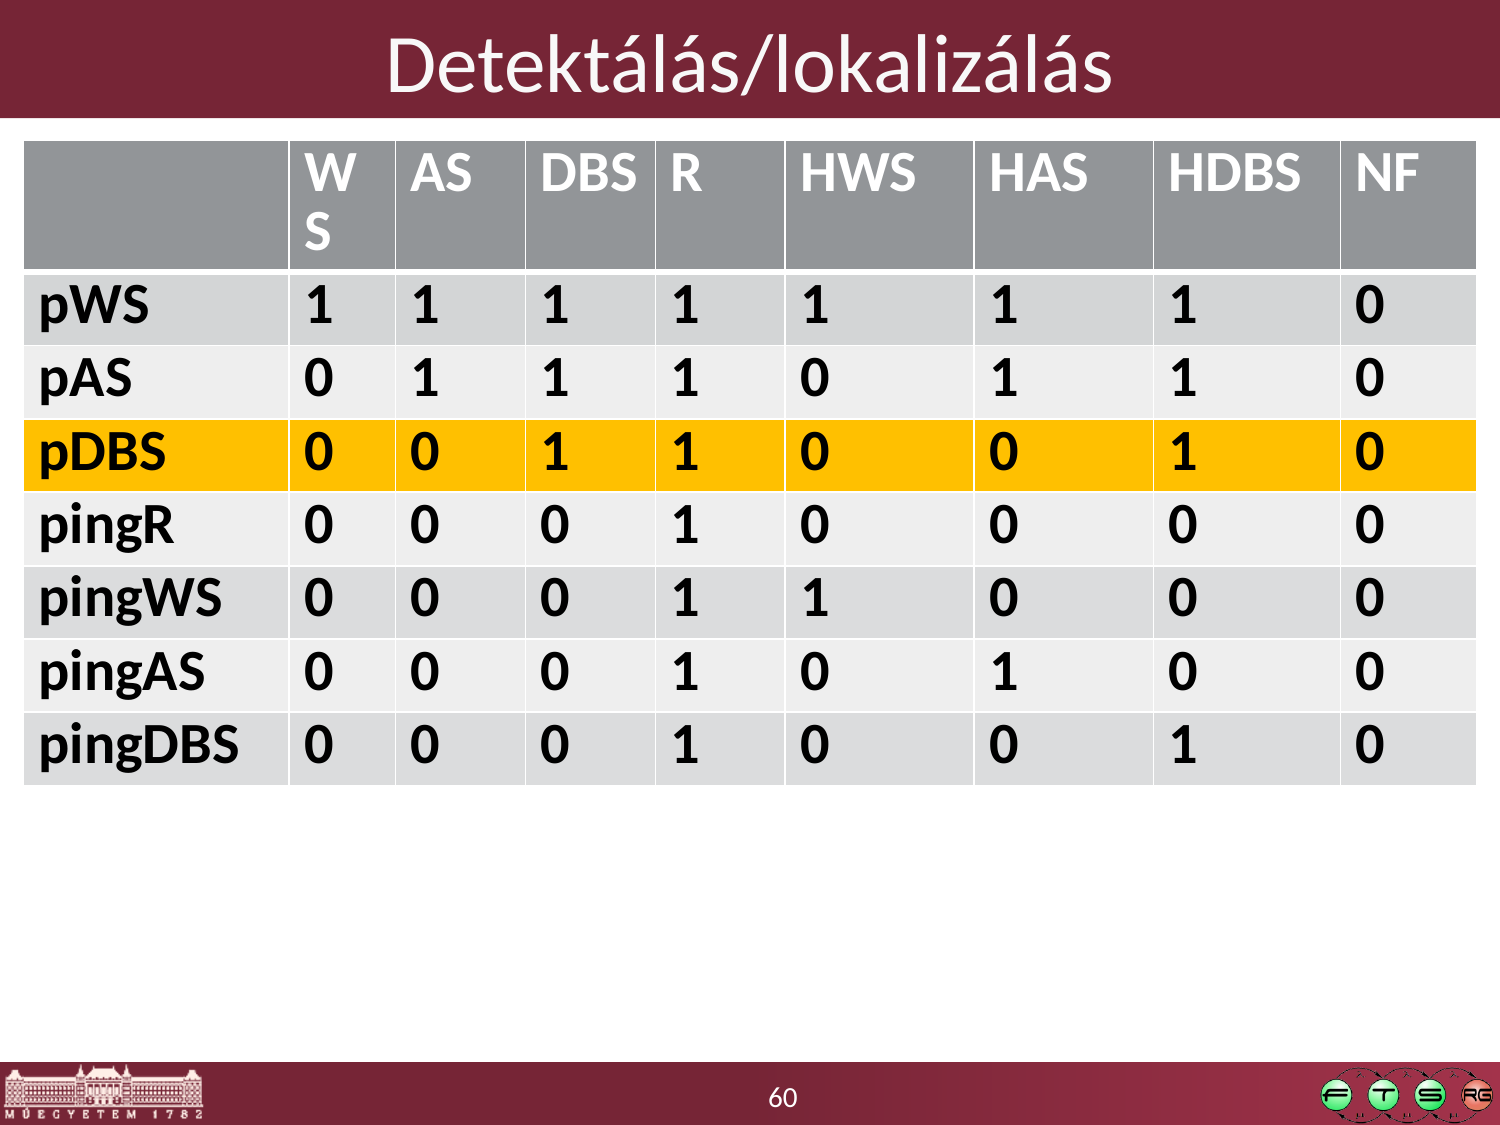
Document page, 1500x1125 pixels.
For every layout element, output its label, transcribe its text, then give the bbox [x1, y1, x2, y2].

table_cell 0 [526, 493, 655, 565]
table_cell 1 [656, 567, 784, 638]
table_cell 0 [290, 493, 395, 565]
picture [1318, 1065, 1494, 1125]
table_header HWS [786, 141, 973, 269]
table_cell pAS [24, 346, 288, 418]
table_cell 0 [526, 713, 655, 785]
table_cell 0 [396, 420, 525, 491]
table_header HAS [975, 141, 1153, 269]
table_cell pDBS [24, 420, 288, 491]
table_cell 1 [290, 275, 395, 345]
table_cell 1 [656, 420, 784, 491]
table_cell 0 [1154, 567, 1340, 638]
table_cell 0 [975, 493, 1153, 565]
table_cell 1 [396, 346, 525, 418]
table_cell 1 [396, 275, 525, 345]
table_cell 0 [396, 640, 525, 711]
table_cell 0 [290, 346, 395, 418]
table_cell 0 [975, 567, 1153, 638]
title Detektálás/lokalizálás [0, 0, 1500, 119]
table_cell pingAS [24, 640, 288, 711]
table_cell pWS [24, 275, 288, 345]
table_cell 0 [786, 640, 973, 711]
table_cell 1 [1154, 713, 1340, 785]
table_cell 1 [975, 346, 1153, 418]
table_cell 0 [290, 567, 395, 638]
table_cell 0 [1154, 493, 1340, 565]
table_cell 0 [396, 493, 525, 565]
table_cell 1 [656, 713, 784, 785]
table_header [24, 141, 288, 269]
table_cell 0 [1341, 346, 1476, 418]
table_cell 1 [526, 346, 655, 418]
table_cell 0 [290, 713, 395, 785]
table_cell 0 [786, 420, 973, 491]
table_cell 0 [396, 567, 525, 638]
table_cell 1 [786, 275, 973, 345]
table_header NF [1341, 141, 1476, 269]
table_cell pingWS [24, 567, 288, 638]
table_cell 1 [526, 420, 655, 491]
table_cell 1 [786, 567, 973, 638]
table_cell 0 [1341, 640, 1476, 711]
table_cell 1 [1154, 420, 1340, 491]
table_cell 0 [290, 640, 395, 711]
table_cell 0 [975, 420, 1153, 491]
table_cell 0 [1154, 640, 1340, 711]
table_header HDBS [1154, 141, 1340, 269]
table_cell 0 [526, 567, 655, 638]
table_header AS [396, 141, 525, 269]
table_header WS [290, 141, 395, 269]
table_cell 1 [656, 493, 784, 565]
table_cell 0 [396, 713, 525, 785]
table_cell 1 [656, 346, 784, 418]
table_cell 0 [1341, 567, 1476, 638]
table_cell 0 [786, 493, 973, 565]
table_cell pingDBS [24, 713, 288, 785]
table_cell 0 [526, 640, 655, 711]
table_cell pingR [24, 493, 288, 565]
table_cell 0 [786, 346, 973, 418]
table_cell 0 [290, 420, 395, 491]
table_cell 1 [526, 275, 655, 345]
table_cell 0 [1341, 713, 1476, 785]
table_cell 1 [975, 275, 1153, 345]
table_cell 1 [1154, 346, 1340, 418]
table_cell 0 [786, 713, 973, 785]
table_cell 0 [975, 713, 1153, 785]
table_cell 1 [656, 275, 784, 345]
table_cell 1 [1154, 275, 1340, 345]
table_cell 0 [1341, 493, 1476, 565]
table_header DBS [526, 141, 655, 269]
table_cell 0 [1341, 420, 1476, 491]
table_cell 1 [975, 640, 1153, 711]
picture [0, 1063, 209, 1123]
table_cell 1 [656, 640, 784, 711]
table_header R [656, 141, 784, 269]
table_cell 0 [1341, 275, 1476, 345]
